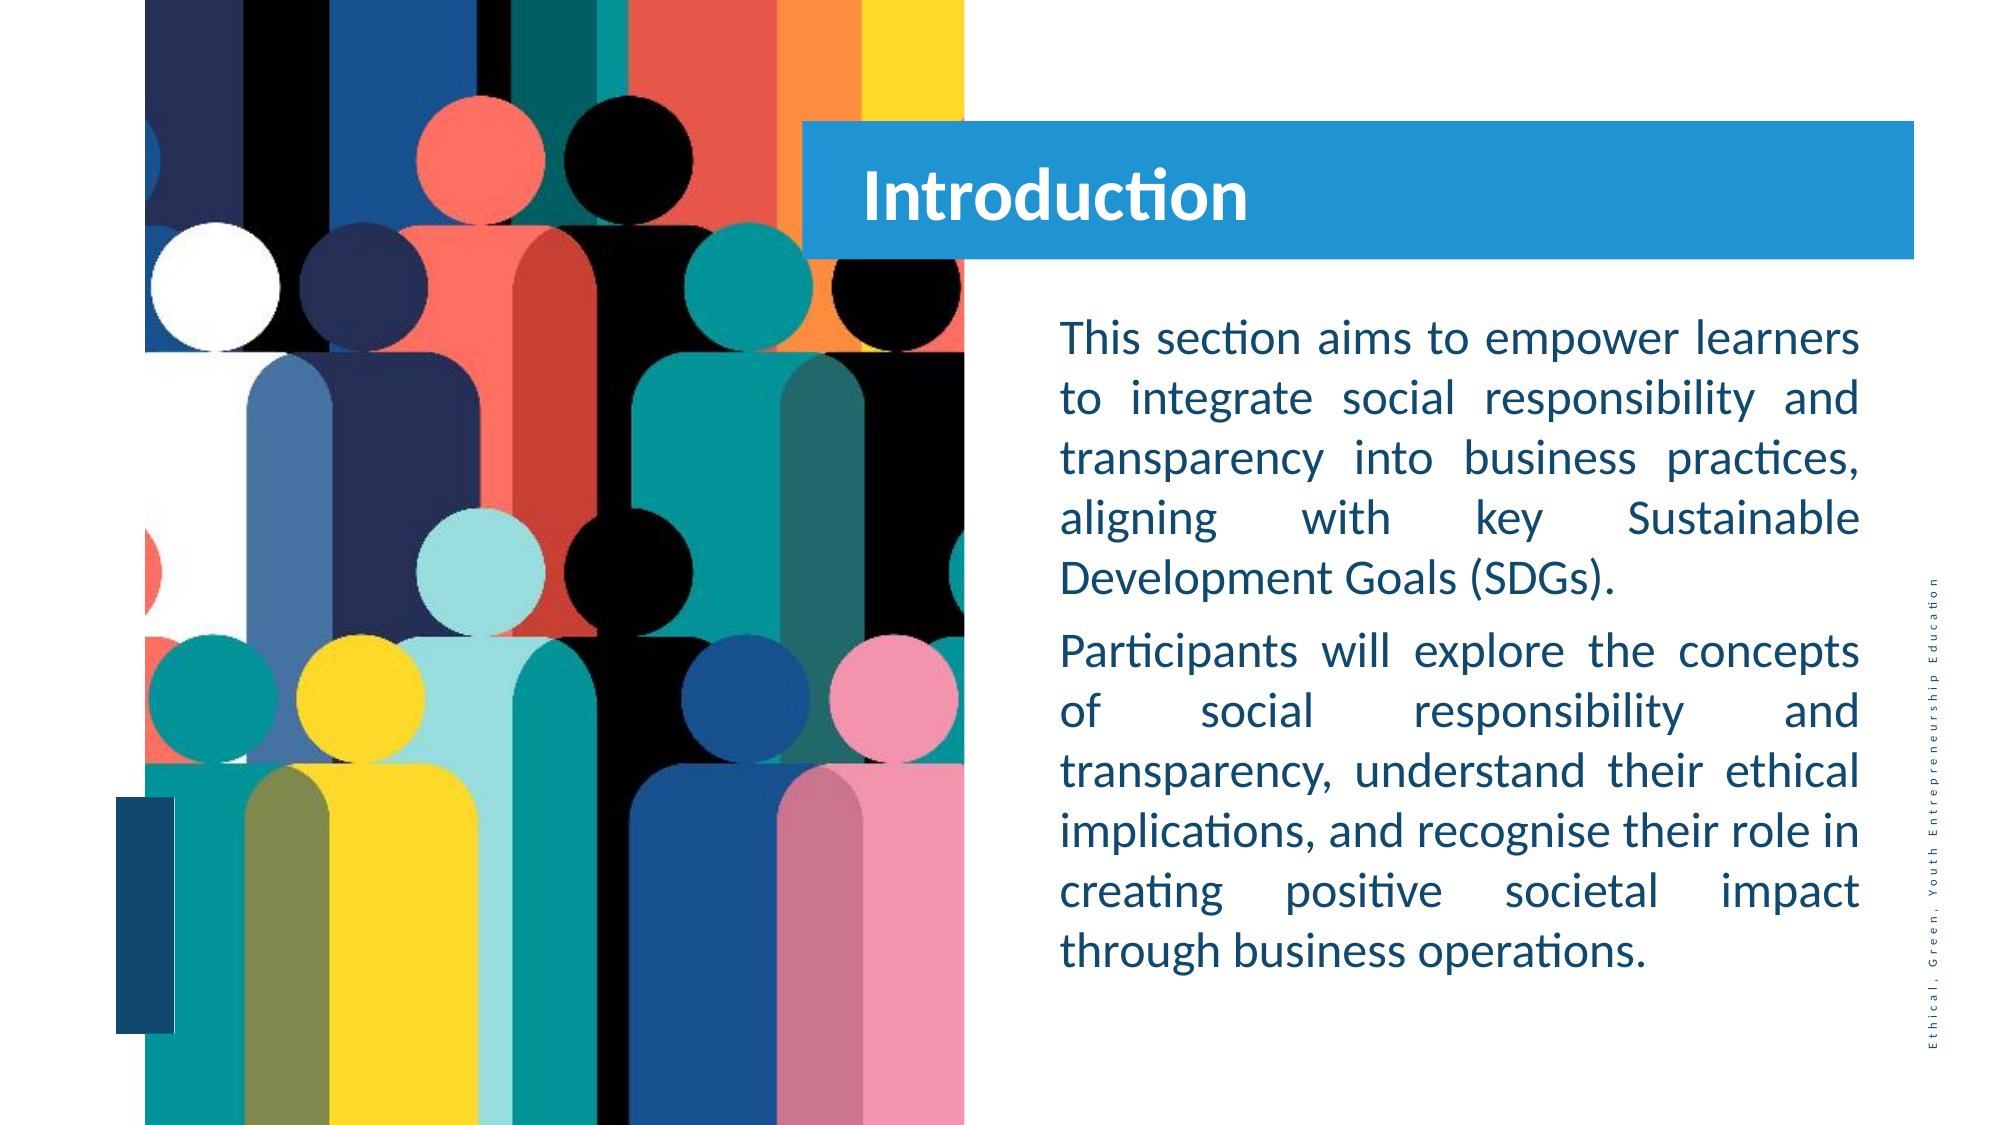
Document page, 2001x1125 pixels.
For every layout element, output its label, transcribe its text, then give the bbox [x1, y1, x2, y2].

list Introduction [965, 121, 1914, 260]
picture [145, 0, 965, 1125]
list This section aims to empower learners to integrate social responsibility and transparency into business practices, aligning with key Sustainable Development Goals (SDGs). Participants will explore the concepts of social responsibility and transparency, understand their ethical implications, and recognise their role in creating positive societal impact through business operations. [1044, 297, 1876, 936]
